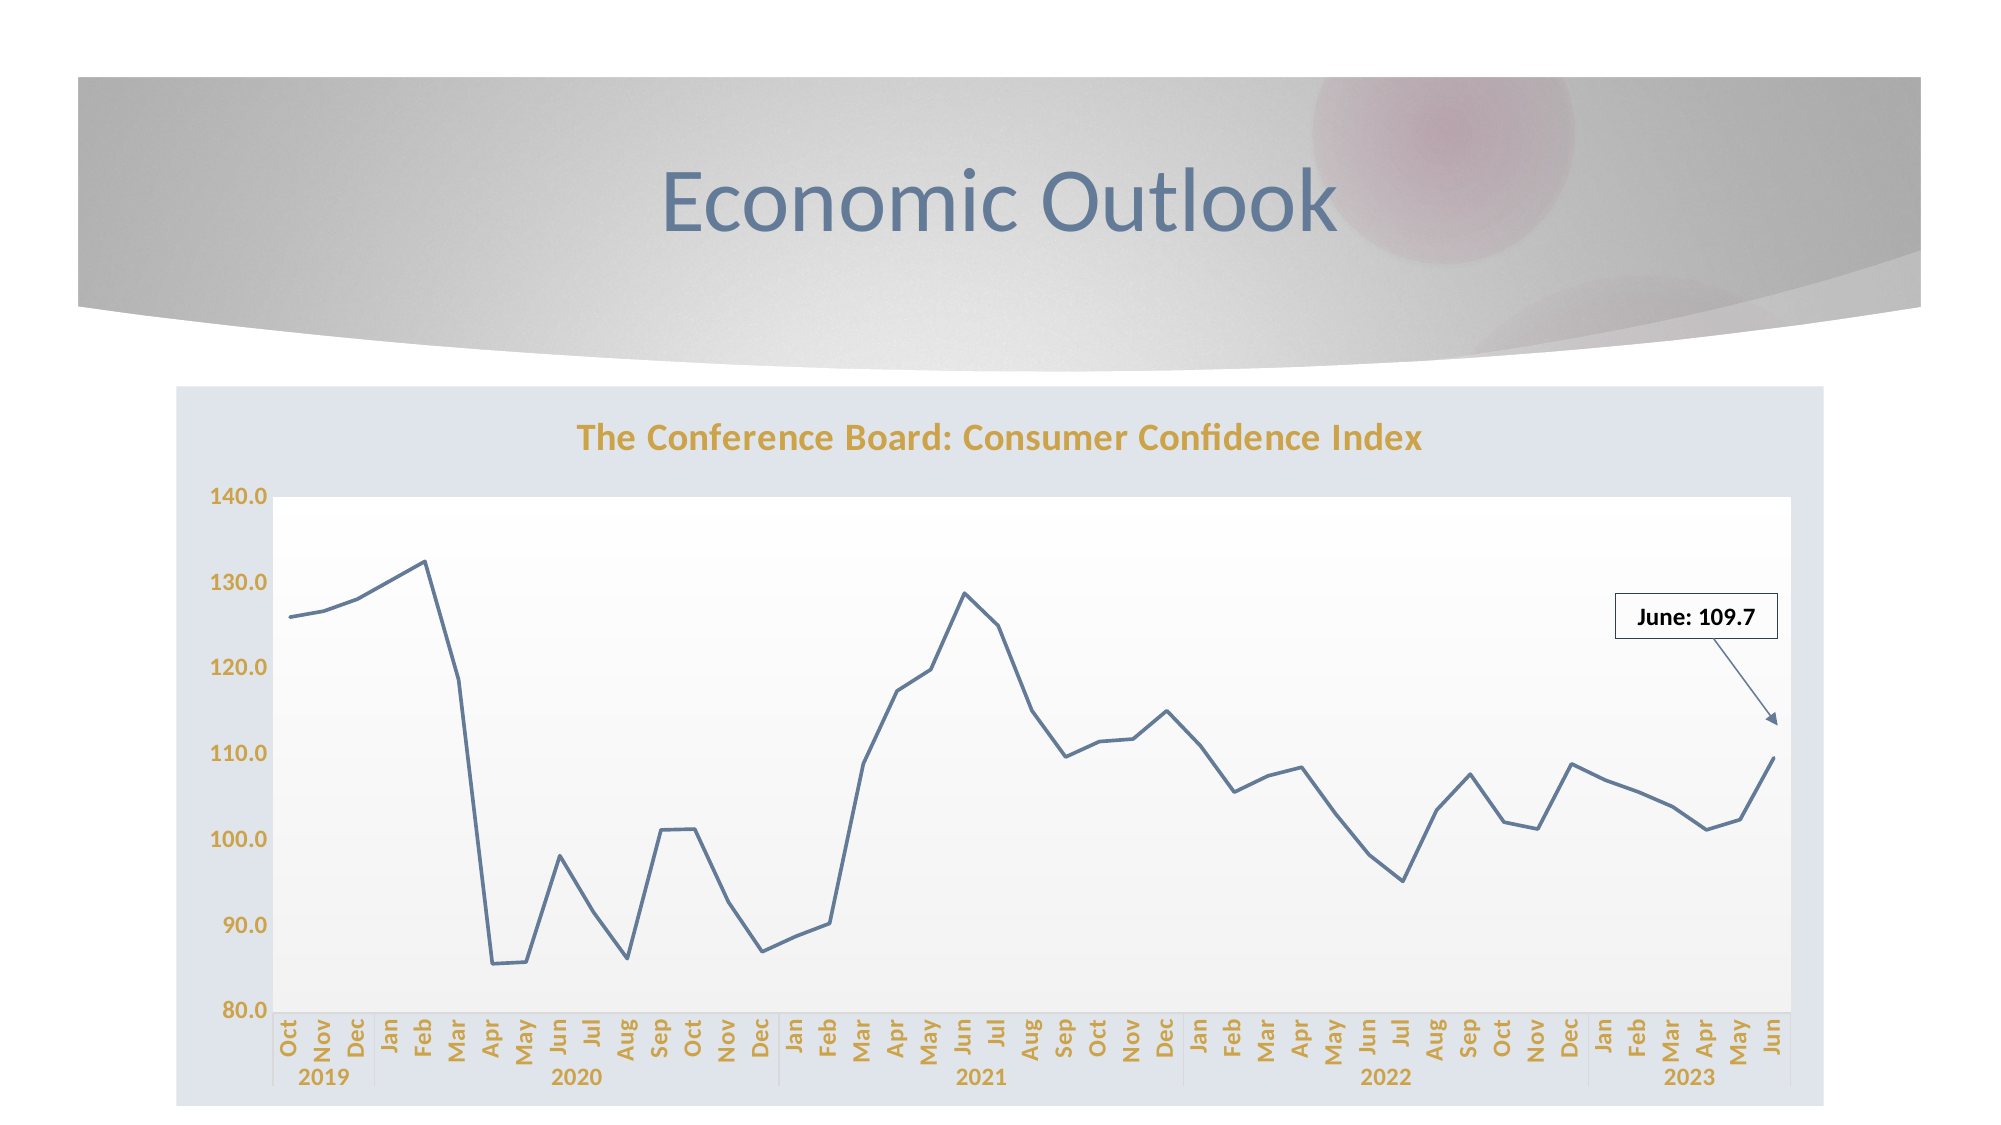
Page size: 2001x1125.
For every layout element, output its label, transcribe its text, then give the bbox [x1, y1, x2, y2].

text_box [1713, 638, 1778, 726]
title Economic Outlook [281, 136, 1719, 253]
chart [176, 386, 1824, 1107]
